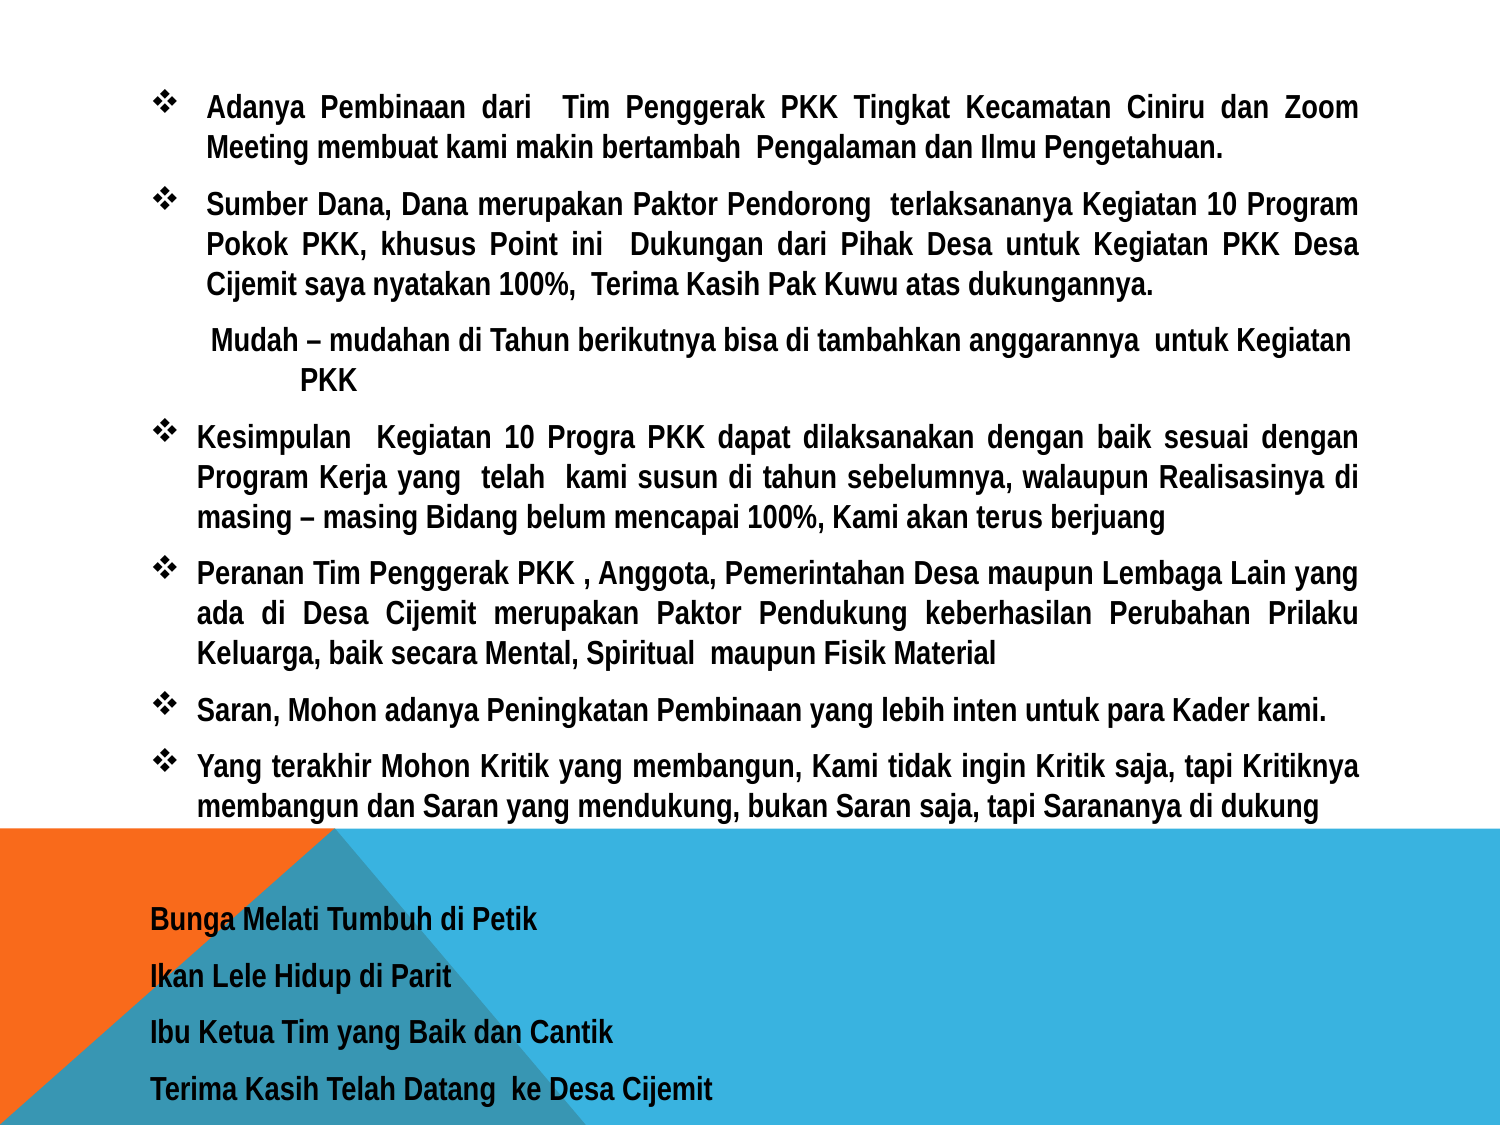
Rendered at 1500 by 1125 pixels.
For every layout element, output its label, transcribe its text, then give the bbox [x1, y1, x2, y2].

list Adanya Pembinaan dari Tim Penggerak PKK Tingkat Kecamatan Ciniru dan Zoom Meeting membuat kami makin bertambah Pengalaman dan Ilmu Pengetahuan. Sumber Dana, Dana merupakan Paktor Pendorong terlaksananya Kegiatan 10 Program Pokok PKK, khusus Point ini Dukungan dari Pihak Desa untuk Kegiatan PKK Desa Cijemit saya nyatakan 100%, Terima Kasih Pak Kuwu atas dukungannya. Mudah – mudahan di Tahun berikutnya bisa di tambahkan anggarannya untuk Kegiatan PKK Kesimpulan Kegiatan 10 Progra PKK dapat dilaksanakan dengan baik sesuai dengan Program Kerja yang telah kami susun di tahun sebelumnya, walaupun Realisasinya di masing – masing Bidang belum mencapai 100%, Kami akan terus berjuang Peranan Tim Penggerak PKK , Anggota, Pemerintahan Desa maupun Lembaga Lain yang ada di Desa Cijemit merupakan Paktor Pendukung keberhasilan Perubahan Prilaku Keluarga, baik secara Mental, Spiritual maupun Fisik Material Saran, Mohon adanya Peningkatan Pembinaan yang lebih inten untuk para Kader kami. Yang terakhir Mohon Kritik yang membangun, Kami tidak ingin Kritik saja, tapi Kritiknya membangun dan Saran yang mendukung, bukan Saran saja, tapi Sarananya di dukung Bunga Melati Tumbuh di Petik Ikan Lele Hidup di Parit Ibu Ketua Tim yang Baik dan Cantik Terima Kasih Telah Datang ke Desa Cijemit [135, 78, 1376, 1047]
